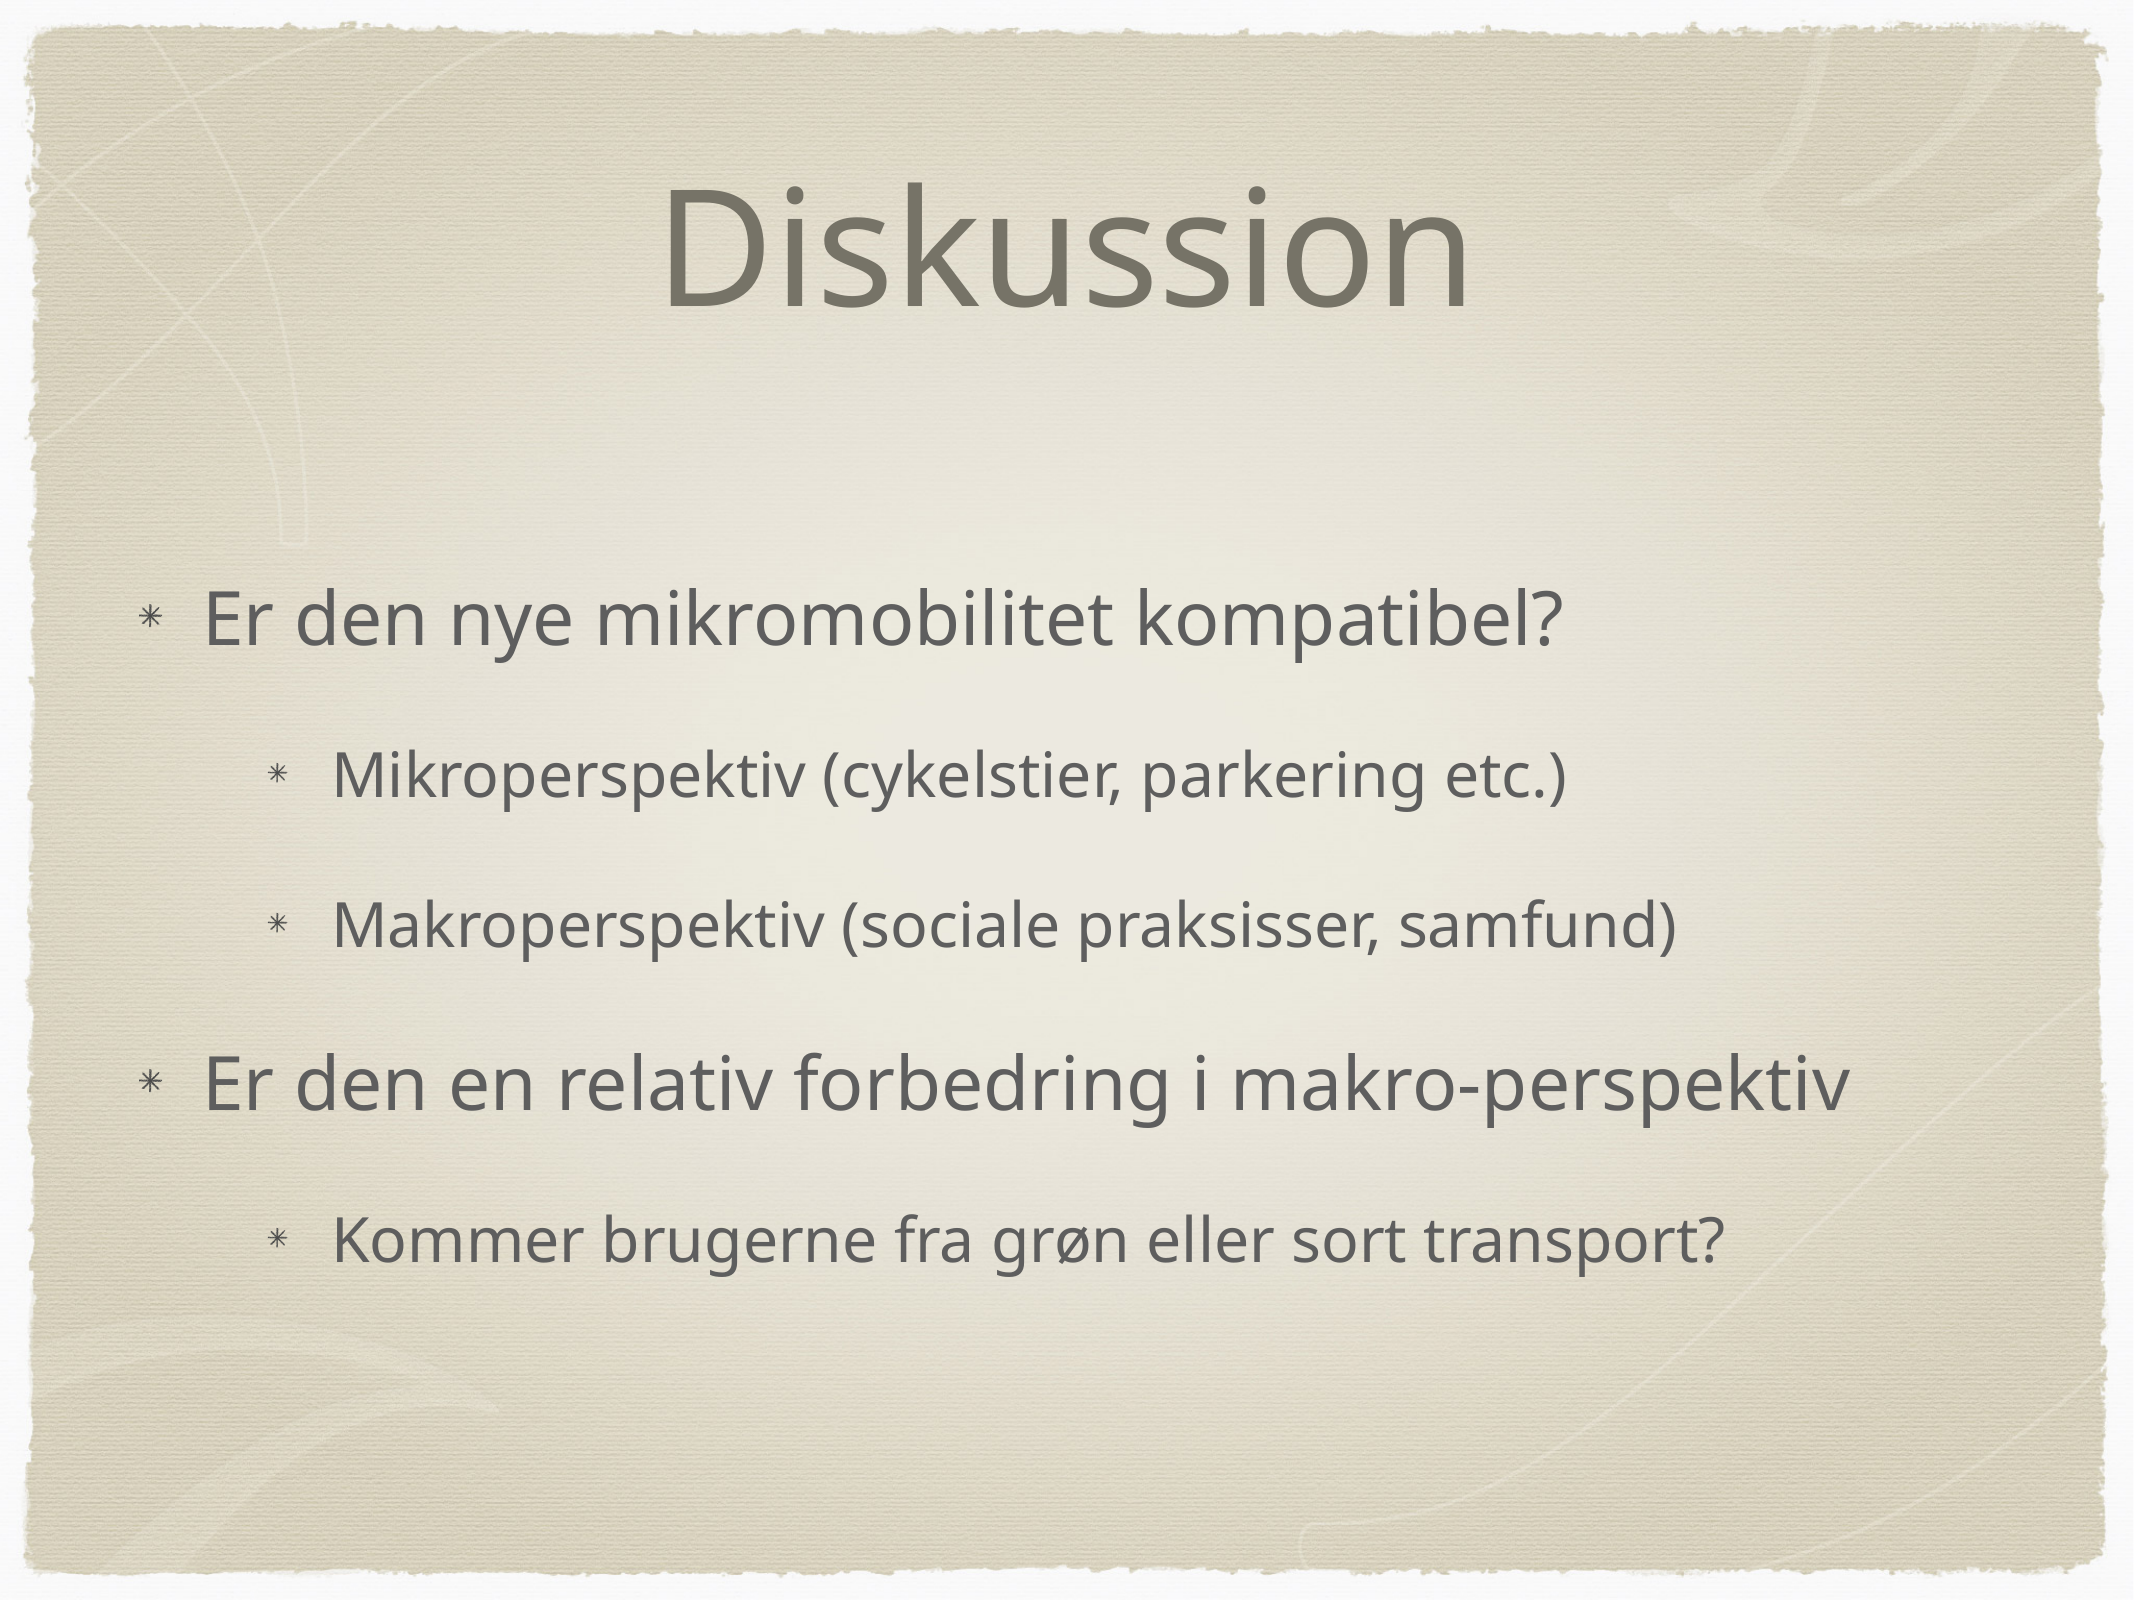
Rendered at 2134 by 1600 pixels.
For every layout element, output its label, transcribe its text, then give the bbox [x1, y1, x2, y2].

list Er den nye mikromobilitet kompatibel? Mikroperspektiv (cykelstier, parkering etc.) Makroperspektiv (sociale praksisser, samfund) Er den en relativ forbedring i makro-perspektiv Kommer brugerne fra grøn eller sort transport? [128, 453, 2005, 1393]
picture [0, 0, 2134, 1600]
title Diskussion [128, 41, 2005, 443]
